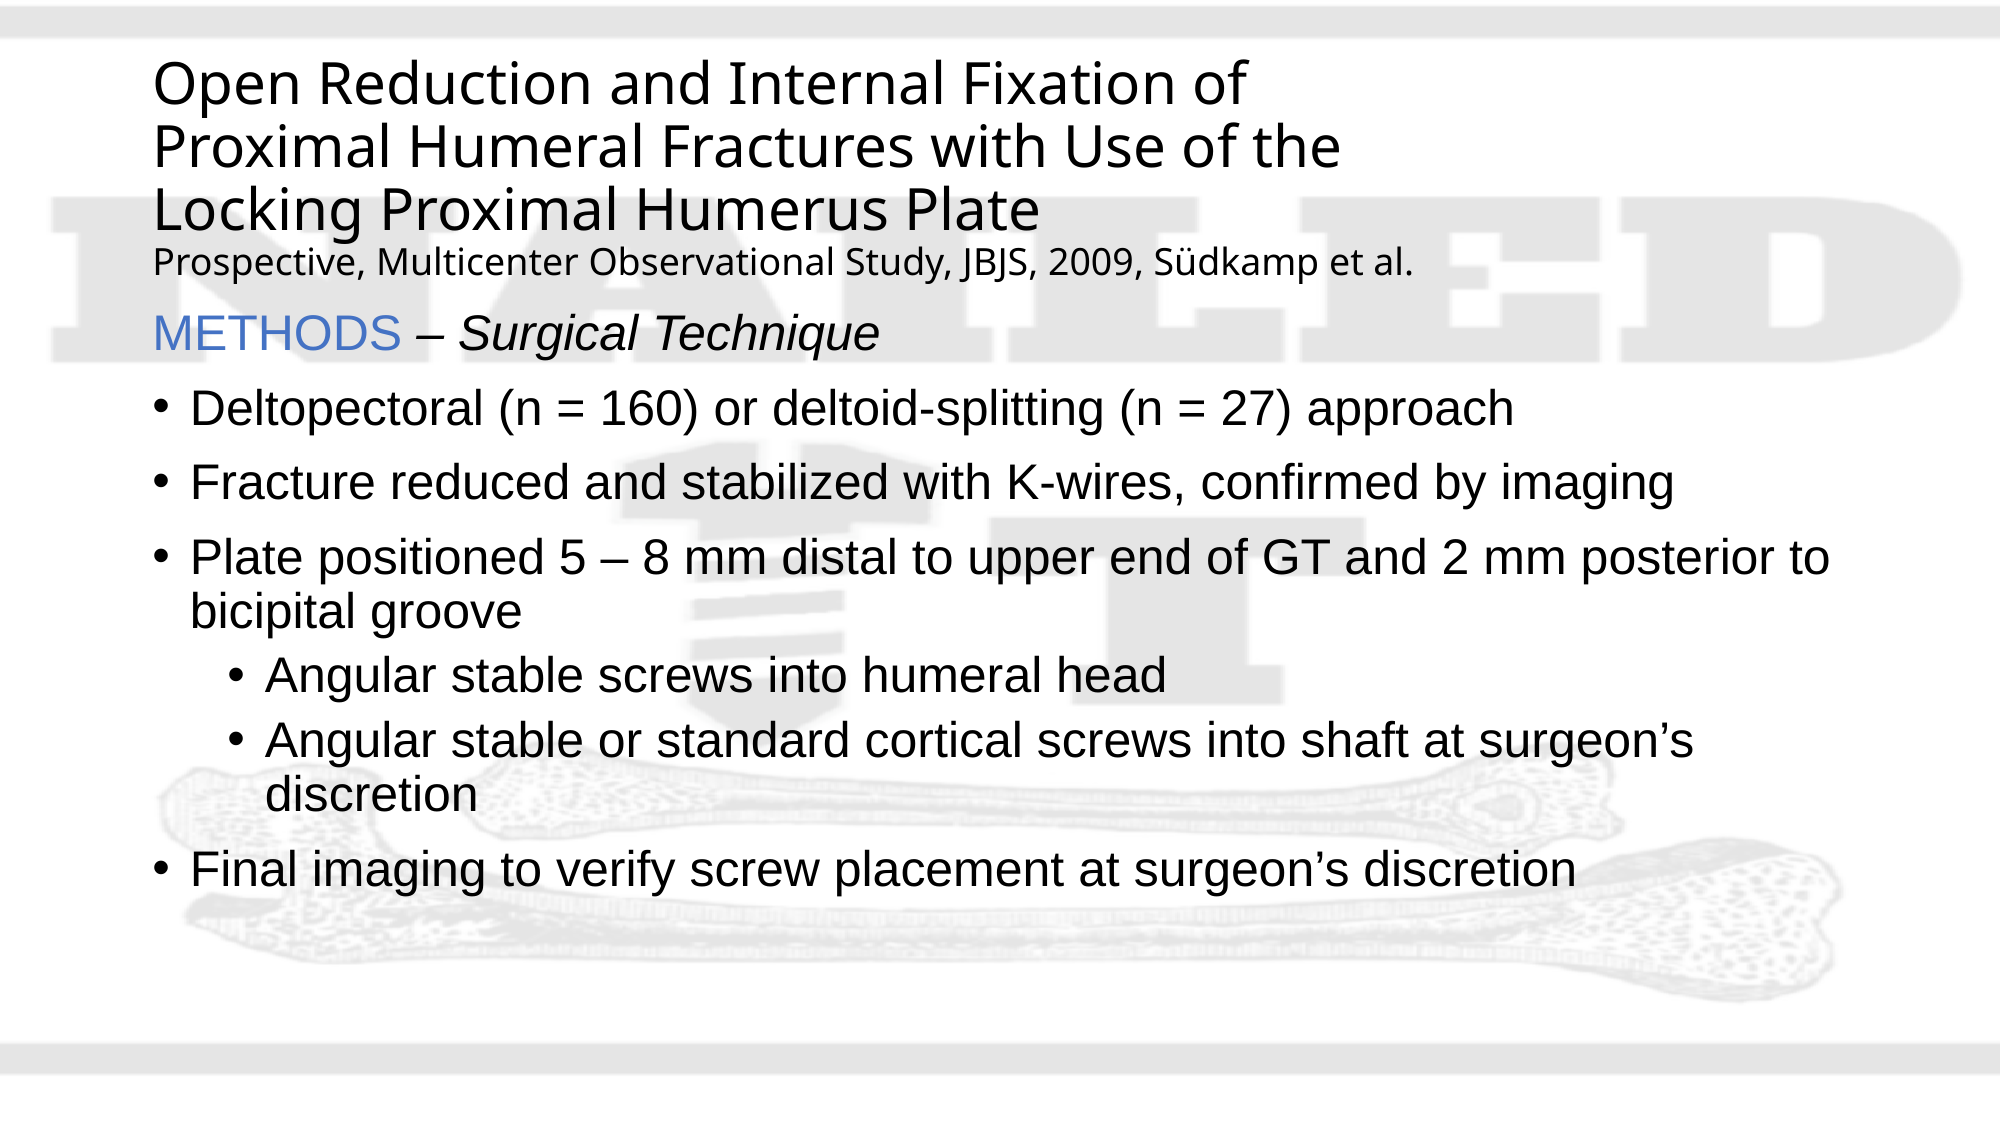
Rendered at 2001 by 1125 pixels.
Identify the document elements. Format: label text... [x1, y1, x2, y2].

list METHODS – Surgical Technique Deltopectoral (n = 160) or deltoid-splitting (n = 27) approach Fracture reduced and stabilized with K-wires, confirmed by imaging Plate positioned 5 – 8 mm distal to upper end of GT and 2 mm posterior to bicipital groove Angular stable screws into humeral head Angular stable or standard cortical screws into shaft at surgeon’s discretion Final imaging to verify screw placement at surgeon’s discretion [137, 299, 1863, 1101]
title Open Reduction and Internal Fixation of Proximal Humeral Fractures with Use of the Locking Proximal Humerus Plate Prospective, Multicenter Observational Study, JBJS, 2009, Südkamp et al. [137, 59, 1863, 278]
